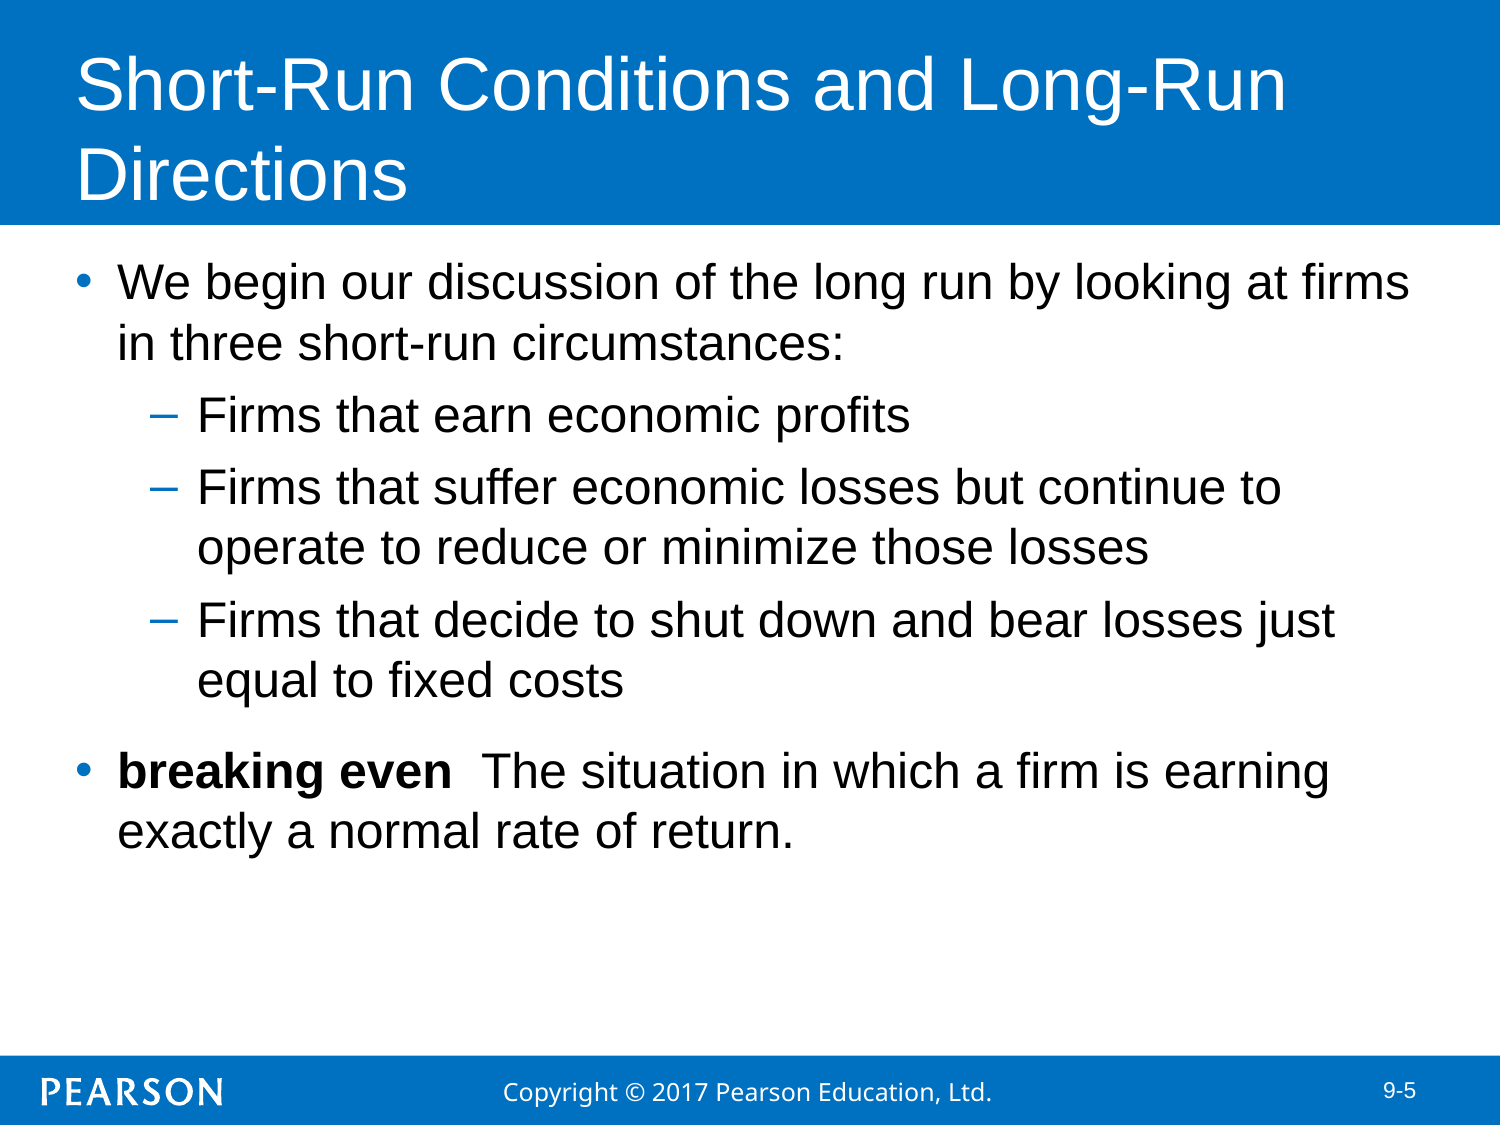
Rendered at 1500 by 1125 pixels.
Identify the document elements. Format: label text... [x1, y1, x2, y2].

title Short-Run Conditions and Long-Run Directions [75, 35, 1425, 216]
list We begin our discussion of the long run by looking at firms in three short-run circumstances: Firms that earn economic profits Firms that suffer economic losses but continue to operate to reduce or minimize those losses Firms that decide to shut down and bear losses just equal to fixed costs breaking even The situation in which a firm is earning exactly a normal rate of return. [75, 249, 1450, 1038]
